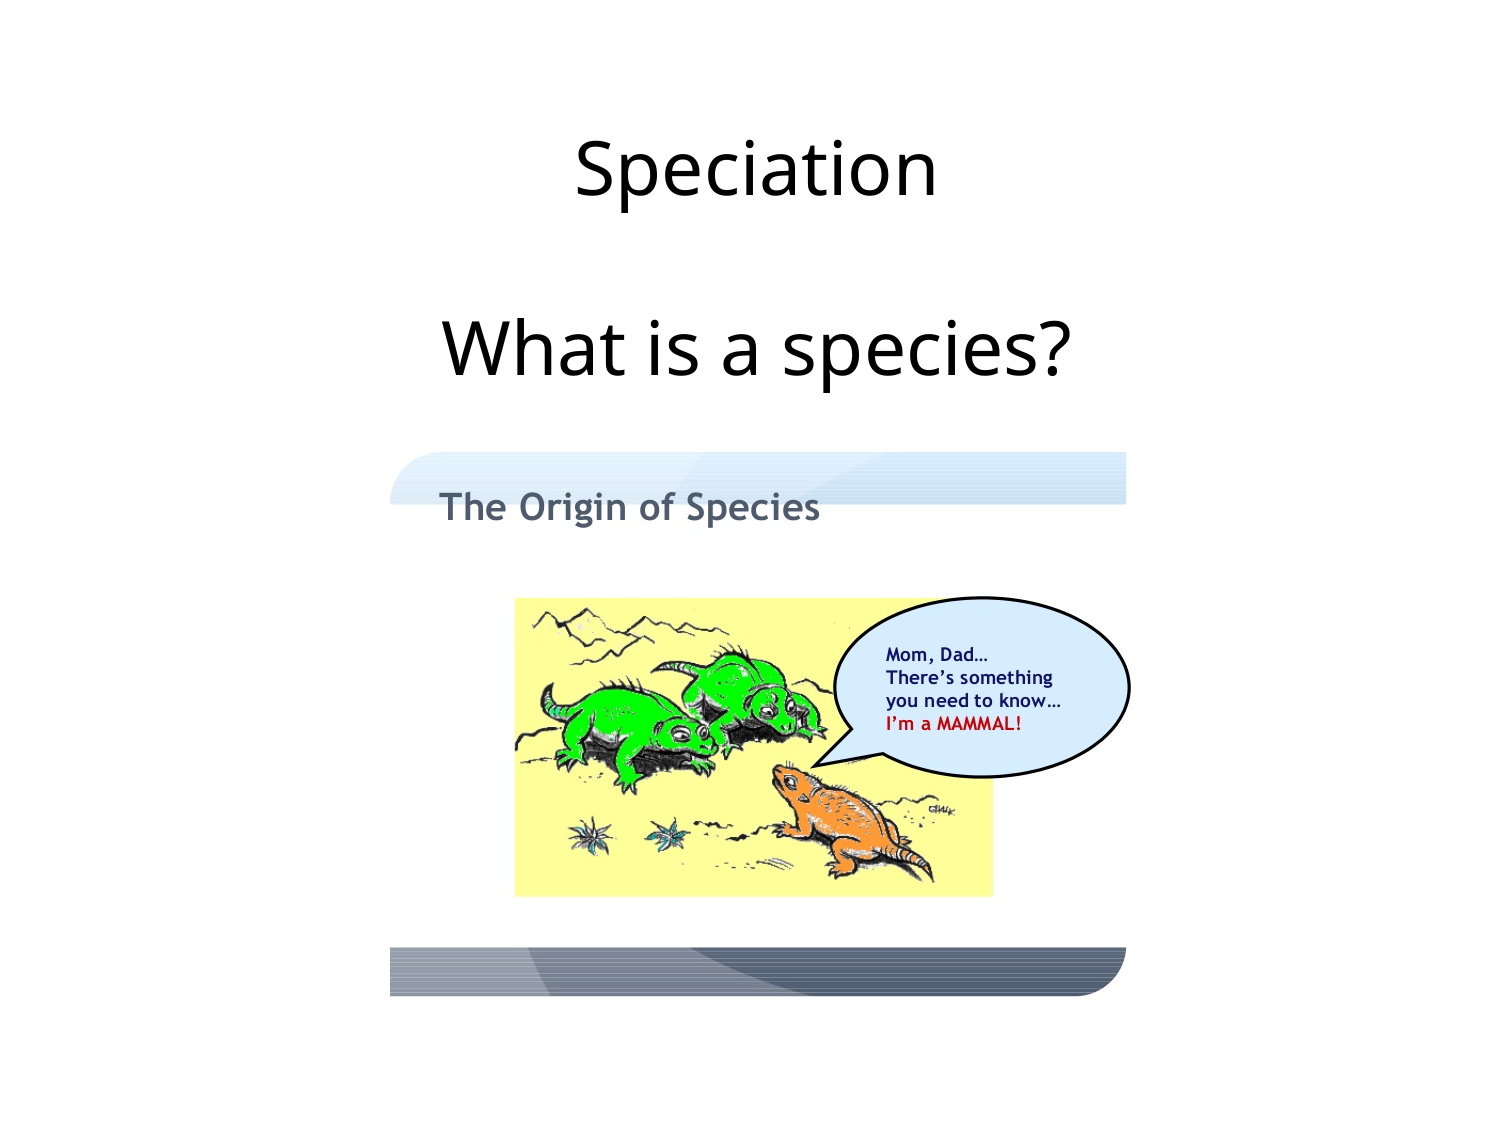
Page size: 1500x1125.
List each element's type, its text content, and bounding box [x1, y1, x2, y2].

picture [373, 436, 1141, 1013]
text_box Speciation What is a species? [426, 112, 1088, 398]
